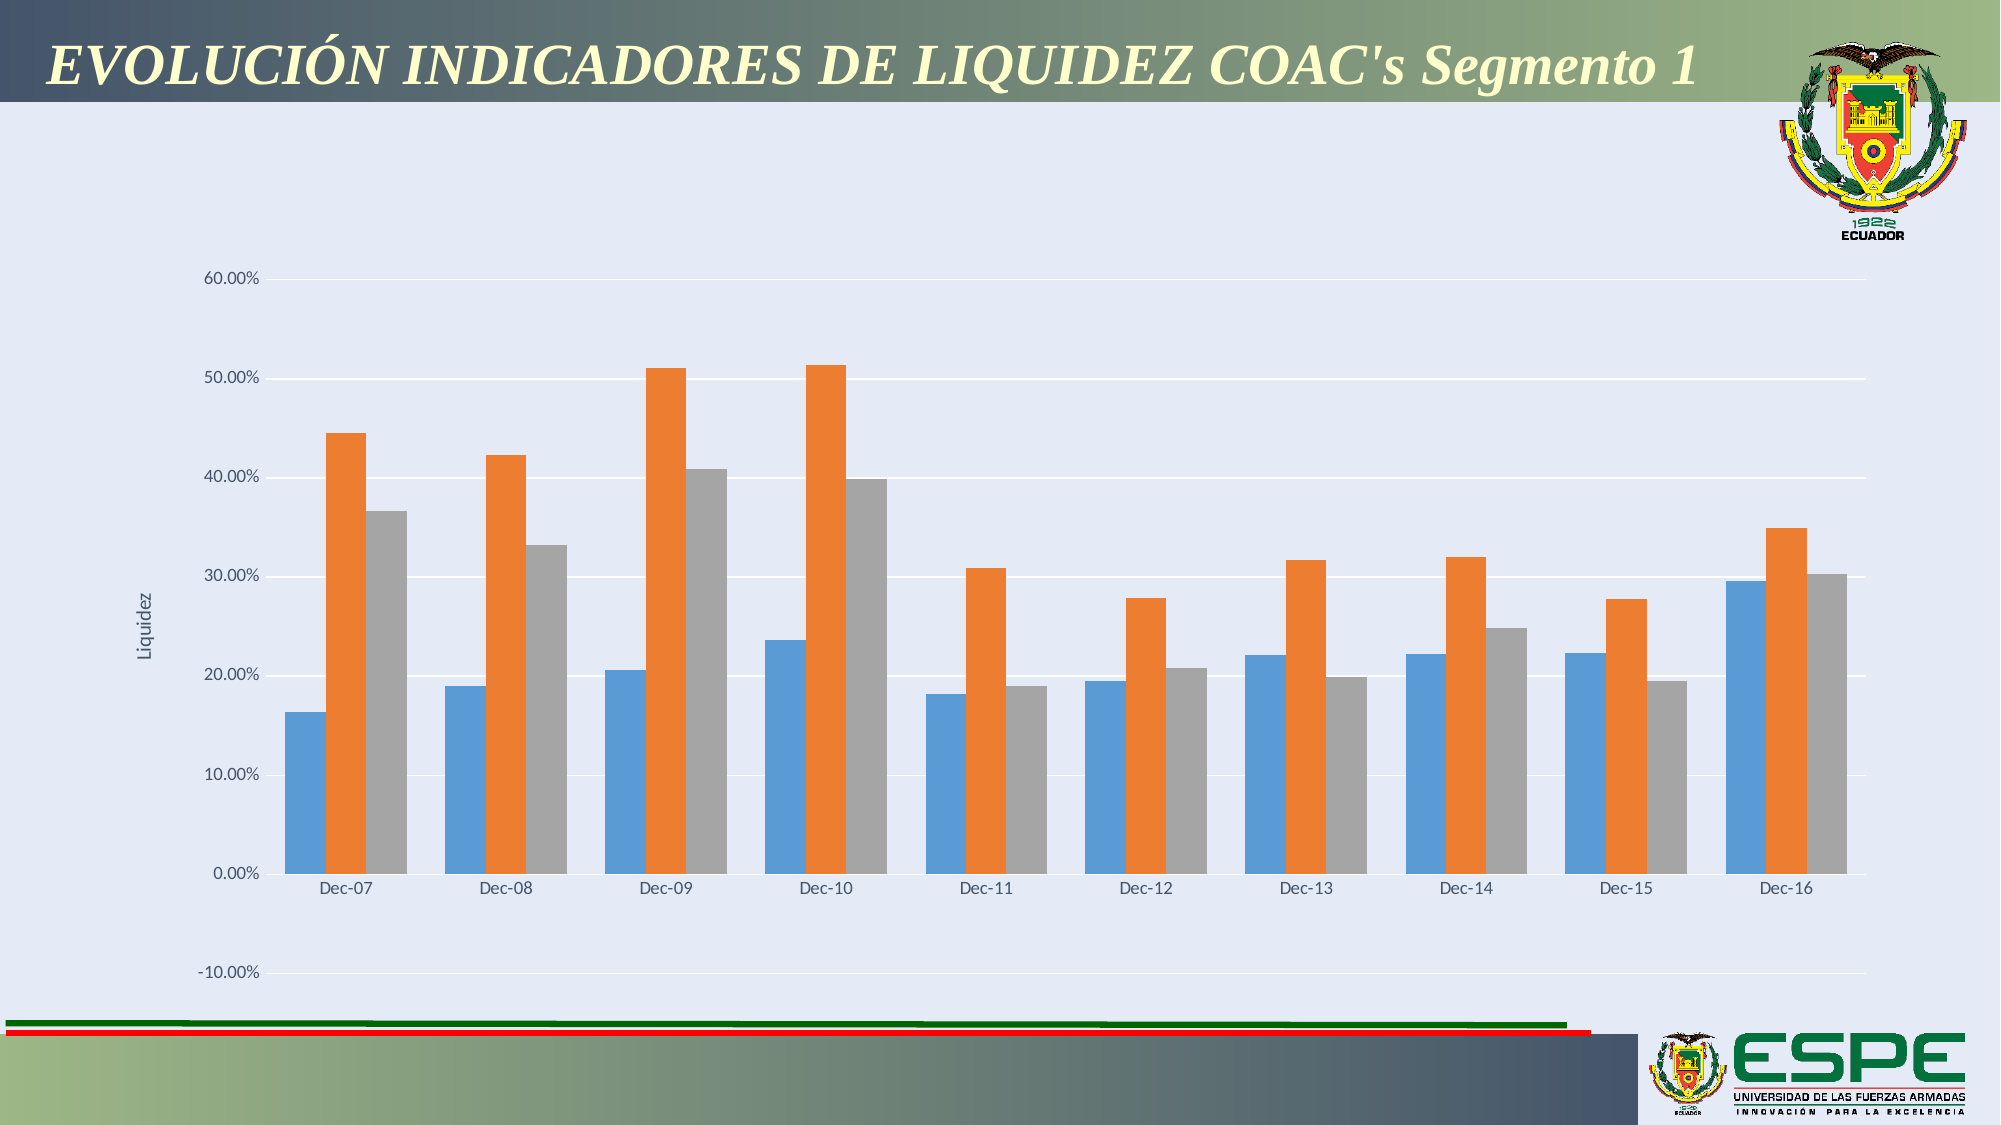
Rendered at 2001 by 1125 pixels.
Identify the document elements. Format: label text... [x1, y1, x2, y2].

title EVOLUCIÓN INDICADORES DE LIQUIDEZ COAC's Segmento 1 [31, 19, 1819, 207]
picture [1779, 42, 1972, 240]
chart [102, 255, 1903, 999]
picture [1649, 1032, 1965, 1115]
